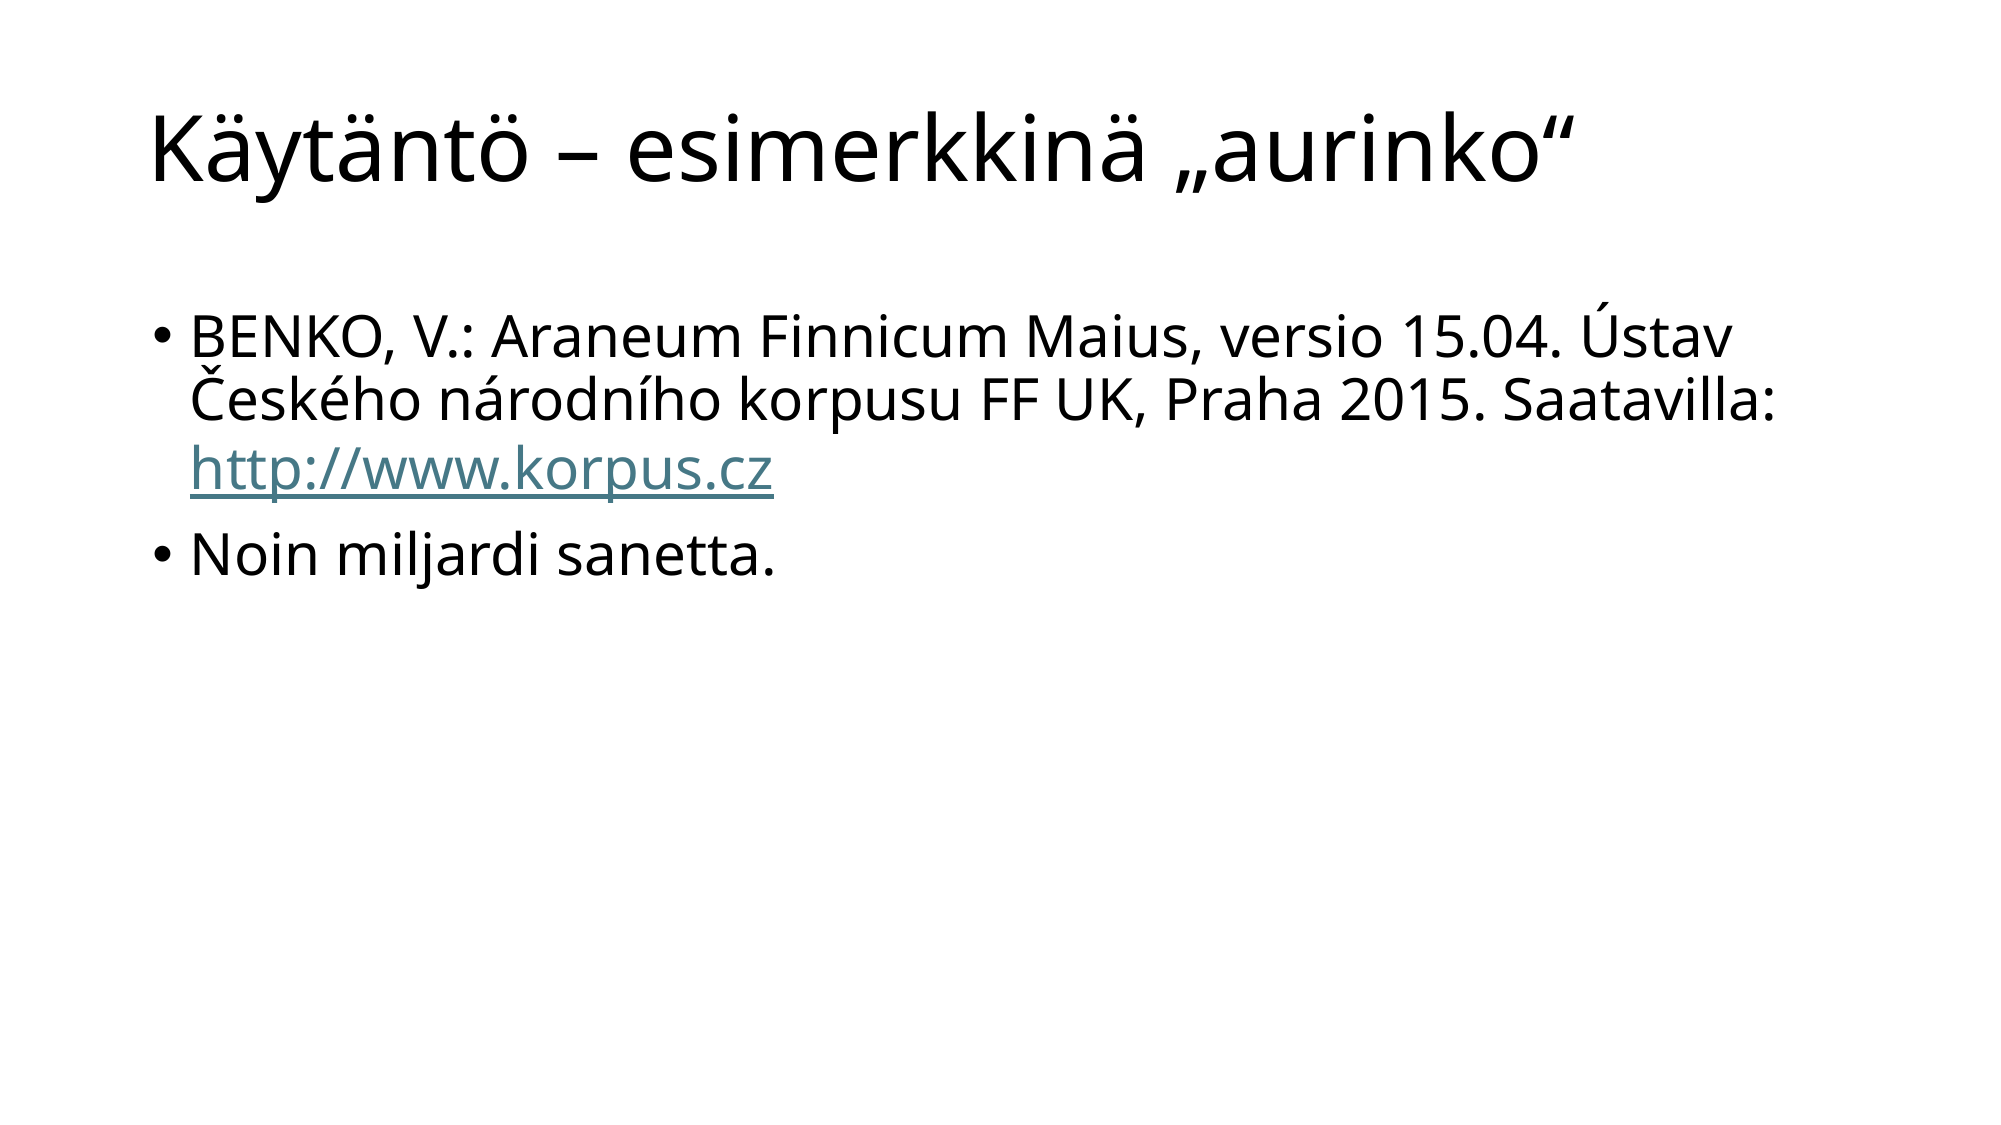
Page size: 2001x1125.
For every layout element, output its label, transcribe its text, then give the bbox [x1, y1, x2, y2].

title Käytäntö – esimerkkinä „aurinko“ [132, 71, 1868, 232]
list BENKO, V.: Araneum Finnicum Maius, versio 15.04. Ústav Českého národního korpusu FF UK, Praha 2015. Saatavilla: http://www.korpus.cz Noin miljardi sanetta. [137, 299, 1863, 1014]
